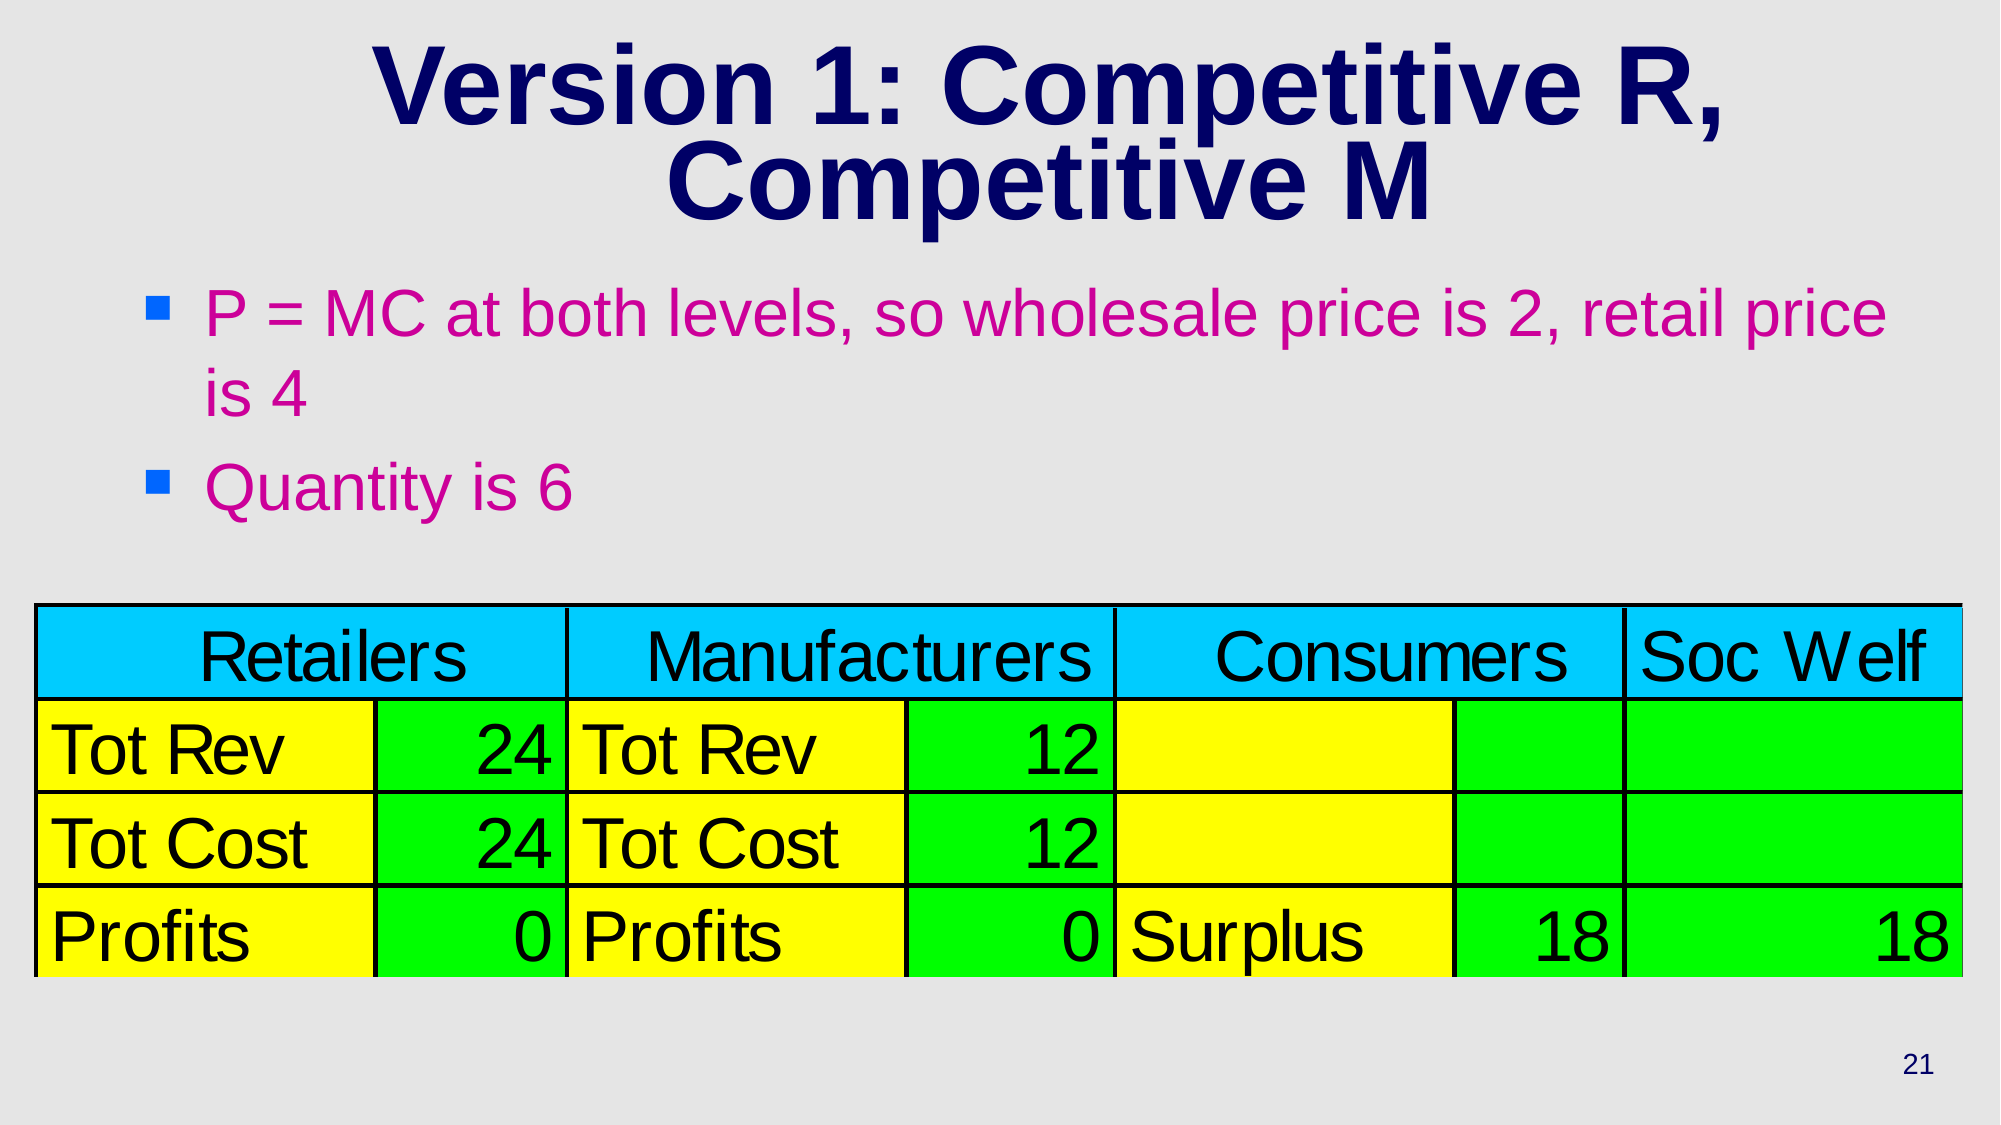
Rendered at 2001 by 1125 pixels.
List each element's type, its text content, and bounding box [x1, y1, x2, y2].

list P = MC at both levels, so wholesale price is 2, retail price is 4 Quantity is 6 [133, 262, 1967, 602]
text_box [33, 602, 1967, 982]
slide_number 21 [1533, 1024, 1951, 1101]
title Version 1: Competitive R, Competitive M [133, 50, 1967, 238]
